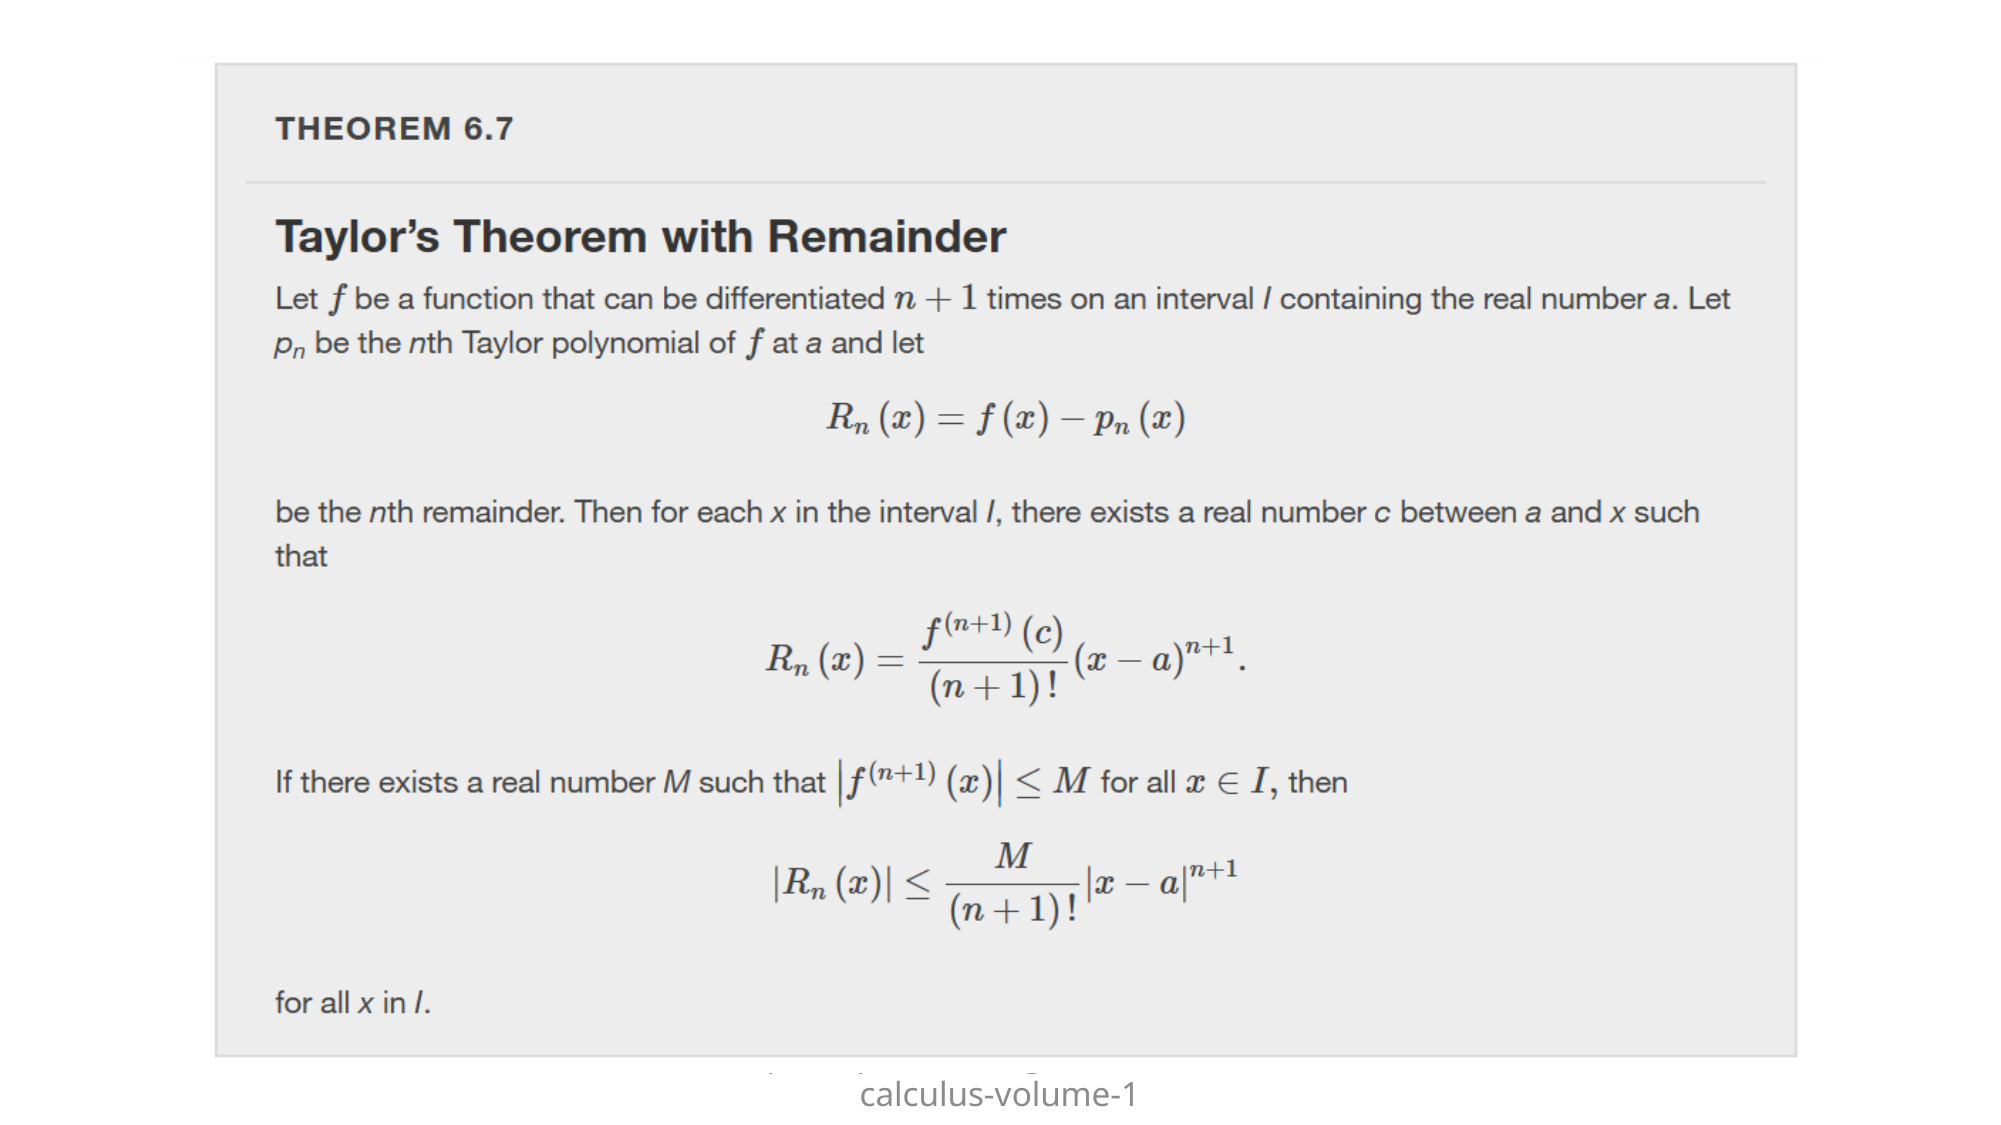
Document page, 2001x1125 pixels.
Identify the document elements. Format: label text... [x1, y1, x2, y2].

picture [181, 56, 1819, 1073]
footer https://openstax.org/details/books/calculus-volume-1 [662, 1073, 1338, 1103]
